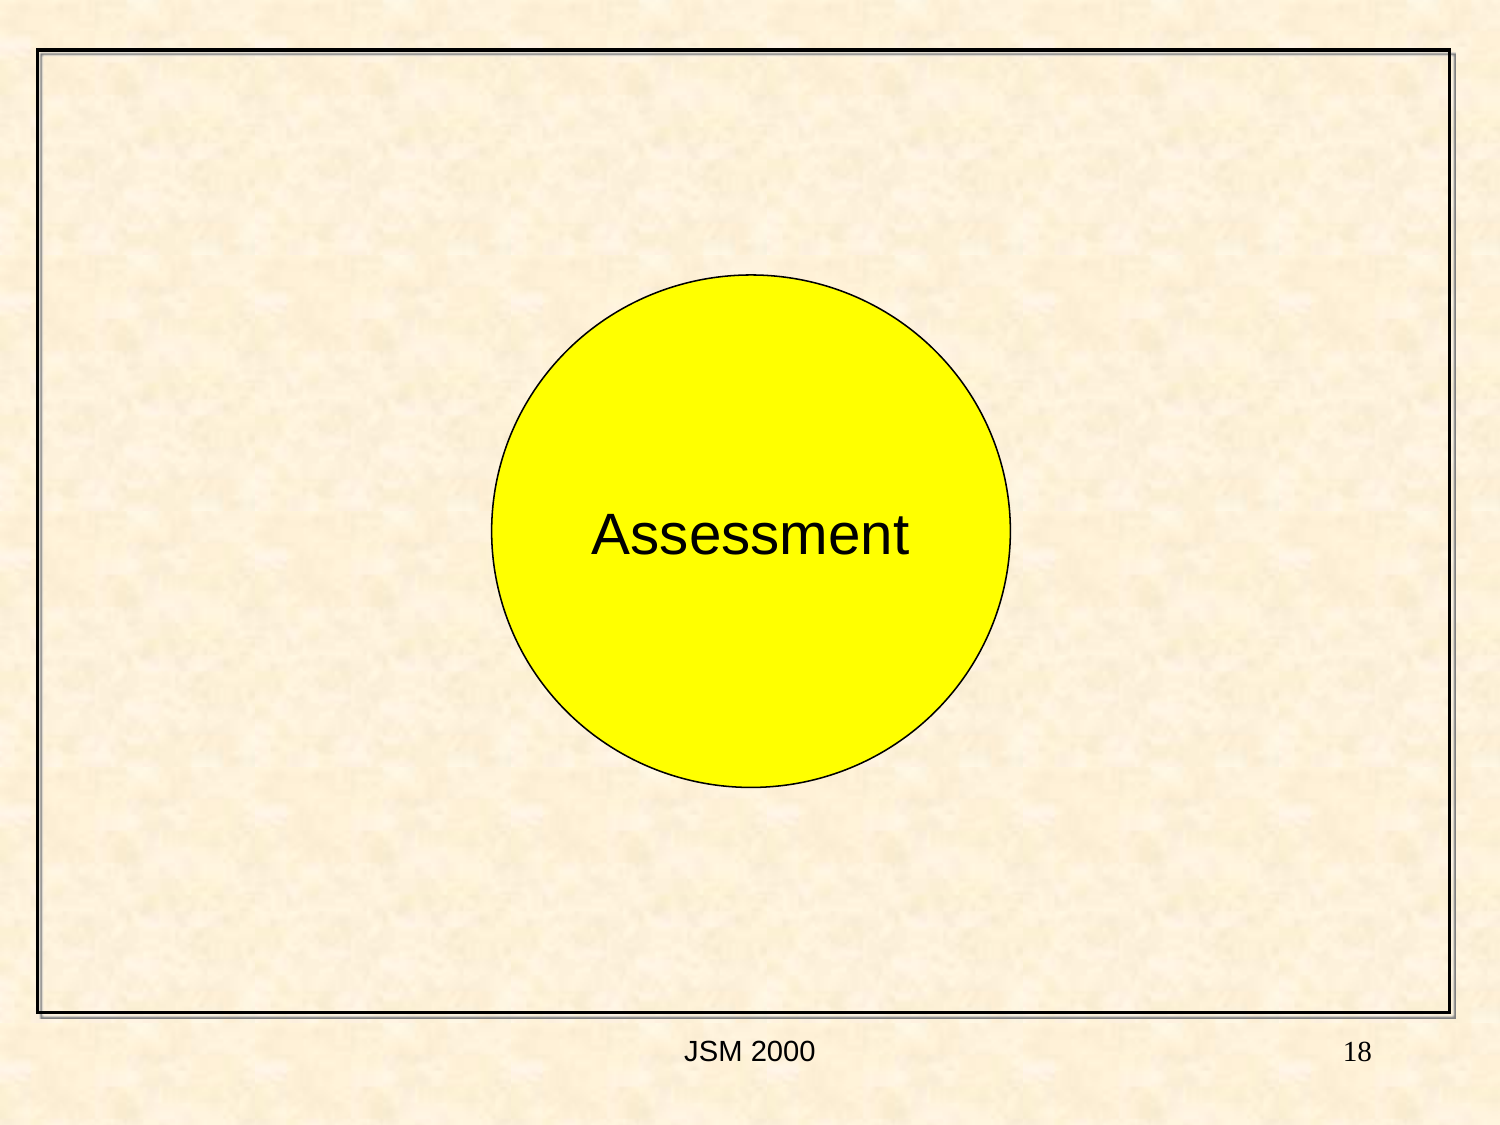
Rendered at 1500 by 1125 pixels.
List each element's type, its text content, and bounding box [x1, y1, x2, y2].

text_box [37, 49, 1450, 1013]
picture [0, 0, 1500, 1125]
footer JSM 2000 [443, 1025, 1057, 1100]
slide_number 18 [1074, 1025, 1388, 1100]
text_box Assessment [491, 274, 1011, 788]
